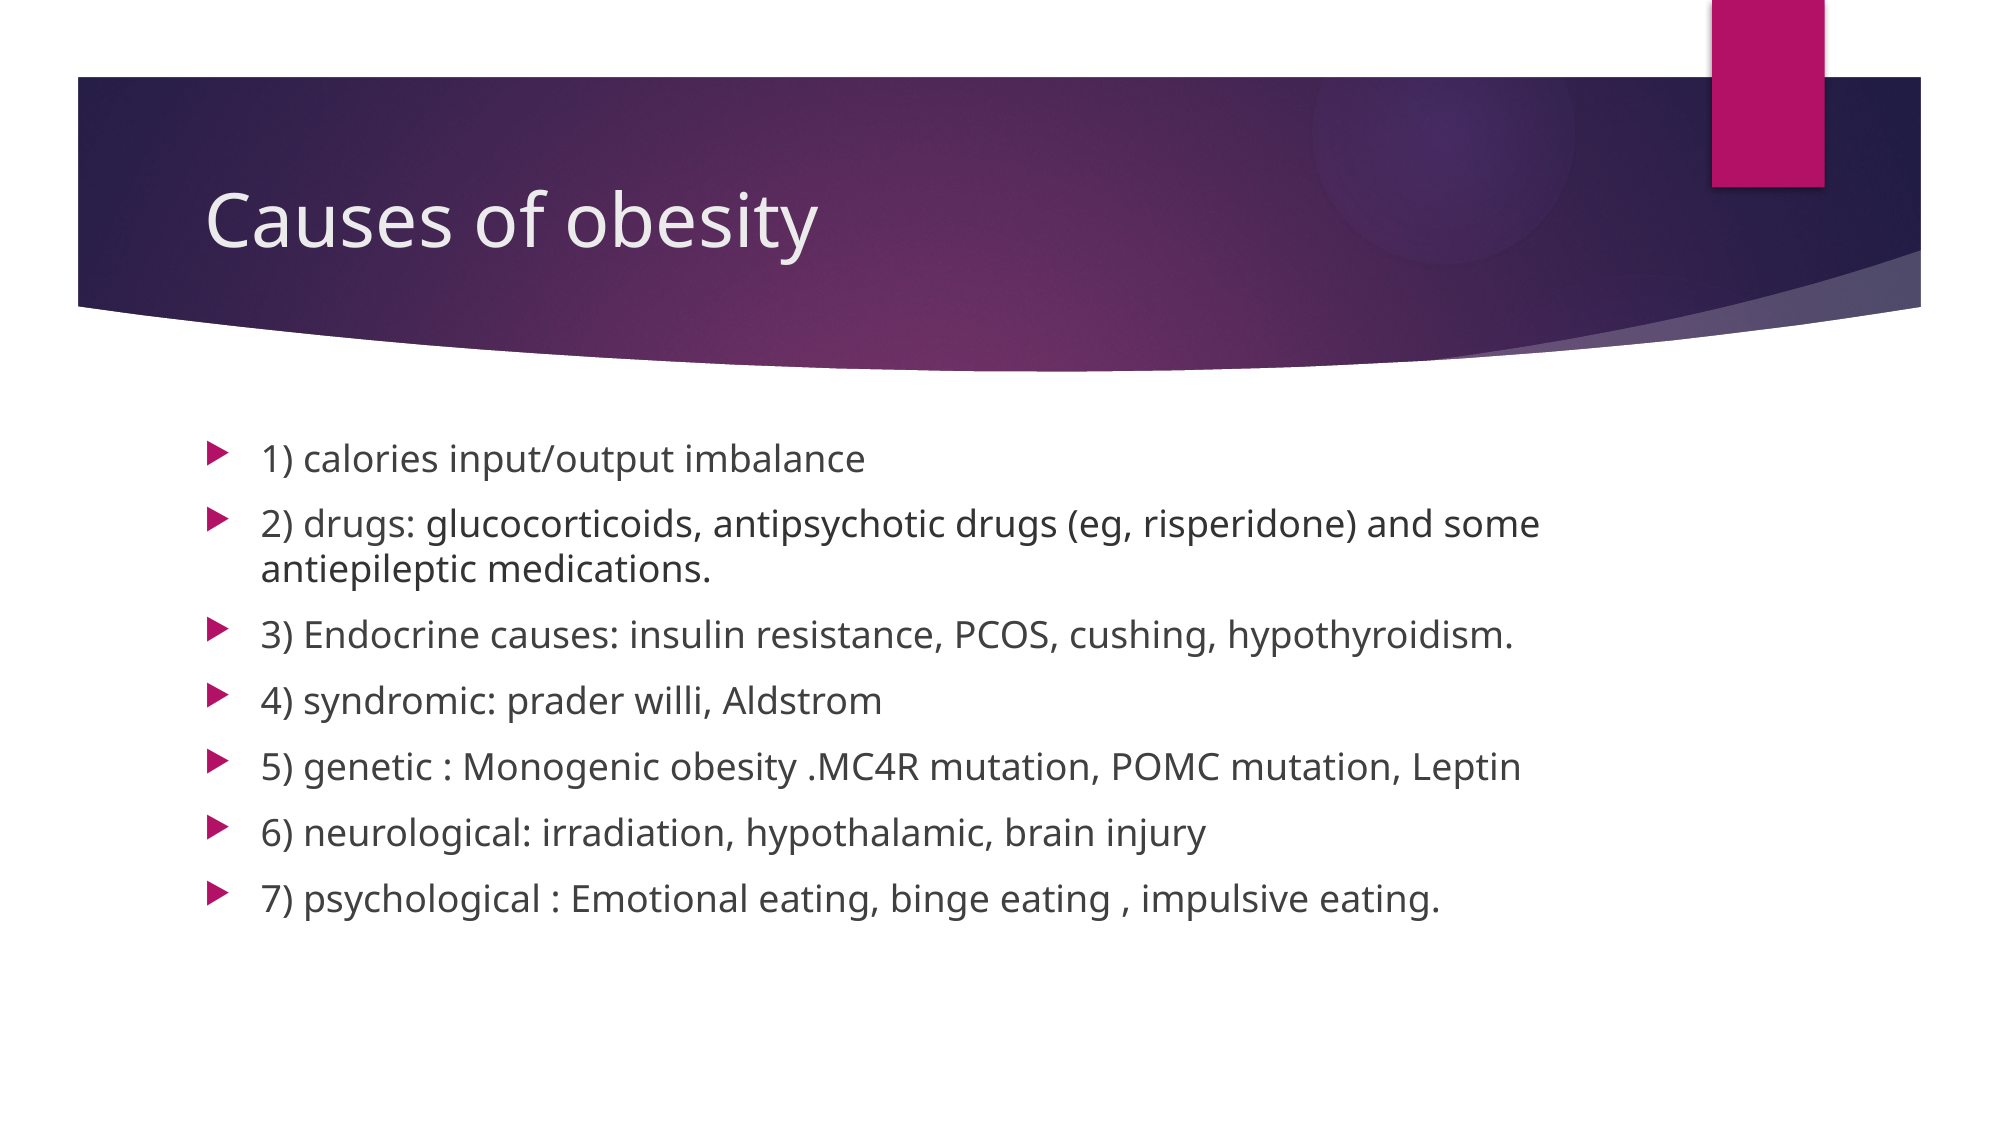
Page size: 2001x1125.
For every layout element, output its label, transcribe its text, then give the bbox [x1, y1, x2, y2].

title Causes of obesity [189, 159, 1627, 276]
list 1) calories input/output imbalance 2) drugs: glucocorticoids, antipsychotic drugs (eg, risperidone) and some antiepileptic medications. 3) Endocrine causes: insulin resistance, PCOS, cushing, hypothyroidism. 4) syndromic: prader willi, Aldstrom 5) genetic : Monogenic obesity .MC4R mutation, POMC mutation, Leptin 6) neurological: irradiation, hypothalamic, brain injury 7) psychological : Emotional eating, binge eating , impulsive eating. [189, 427, 1638, 988]
